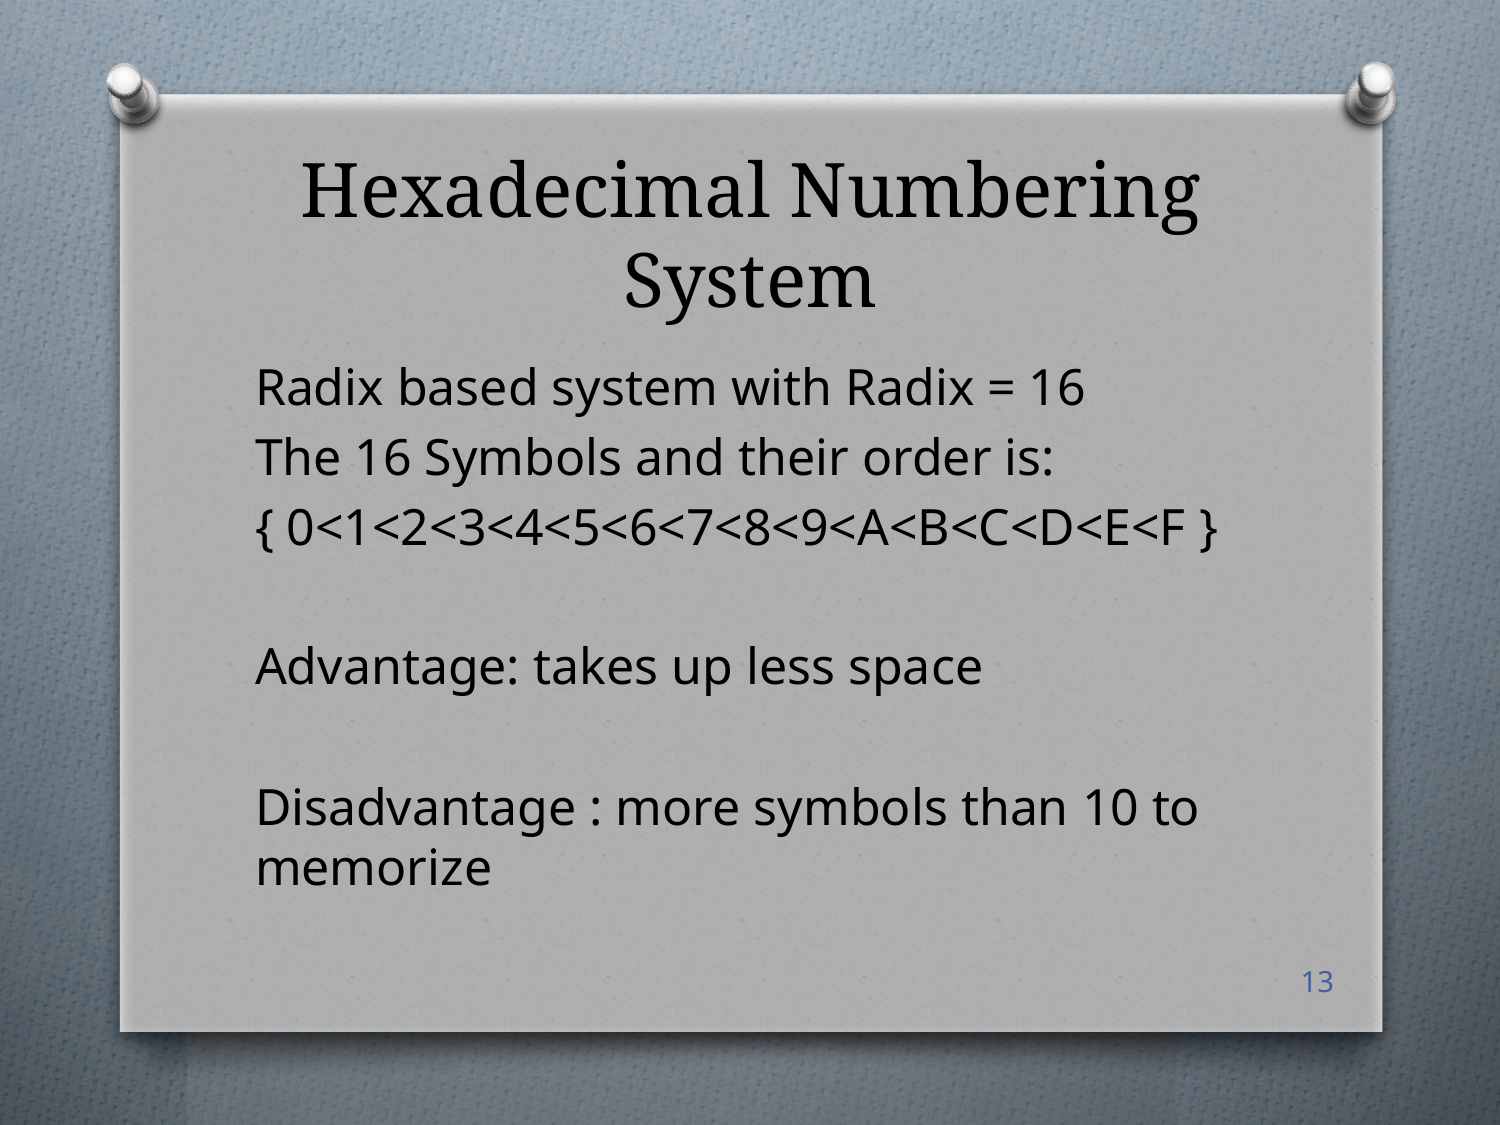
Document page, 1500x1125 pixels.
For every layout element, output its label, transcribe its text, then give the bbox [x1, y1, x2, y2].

picture [75, 29, 198, 153]
title Hexadecimal Numbering System [179, 134, 1323, 332]
picture [1317, 35, 1439, 156]
list Radix based system with Radix = 16 The 16 Symbols and their order is: { 0<1<2<3<4<5<6<7<8<9<A<B<C<D<E<F } Advantage: takes up less space Disadvantage : more symbols than 10 to memorize [240, 347, 1257, 939]
slide_number 13 [1258, 952, 1350, 1013]
